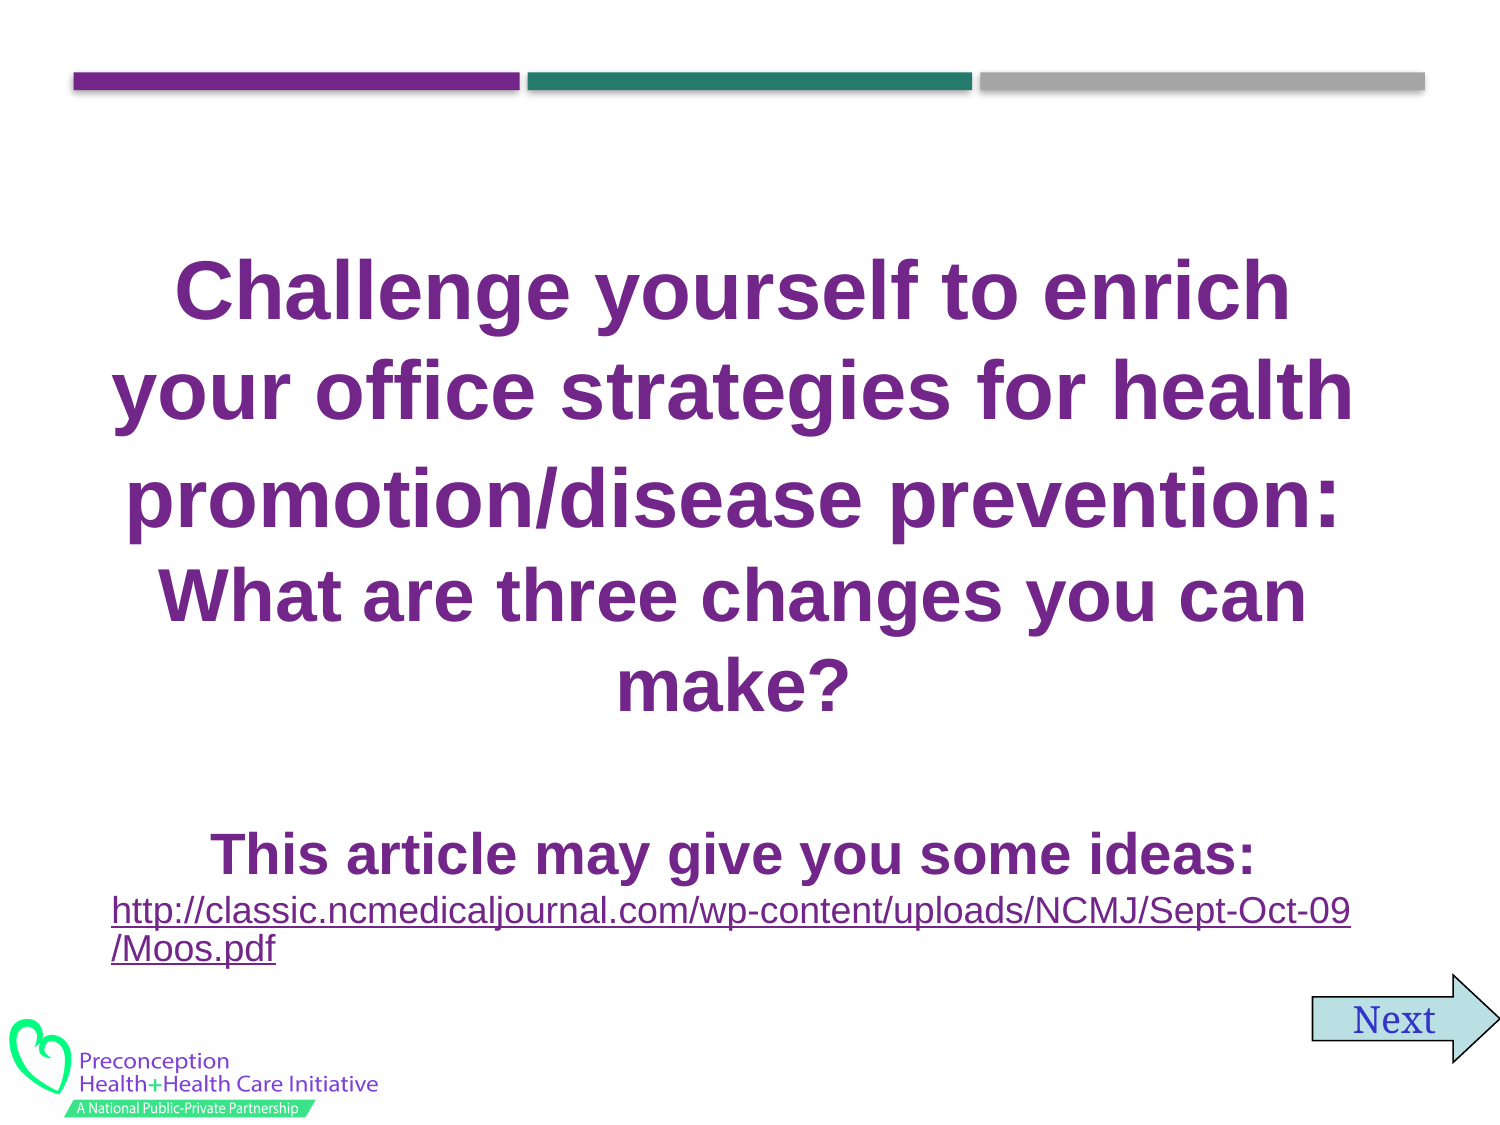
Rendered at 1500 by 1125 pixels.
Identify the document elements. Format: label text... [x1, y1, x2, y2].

text_box Next [1312, 974, 1500, 1063]
picture [0, 1019, 399, 1120]
text_box Challenge yourself to enrich your office strategies for health promotion/disease prevention: What are three changes you can make? This article may give you some ideas: http://classic.ncmedicaljournal.com/wp-content/uploads/NCMJ/Sept-Oct-09/Moos.pdf [96, 512, 1372, 700]
